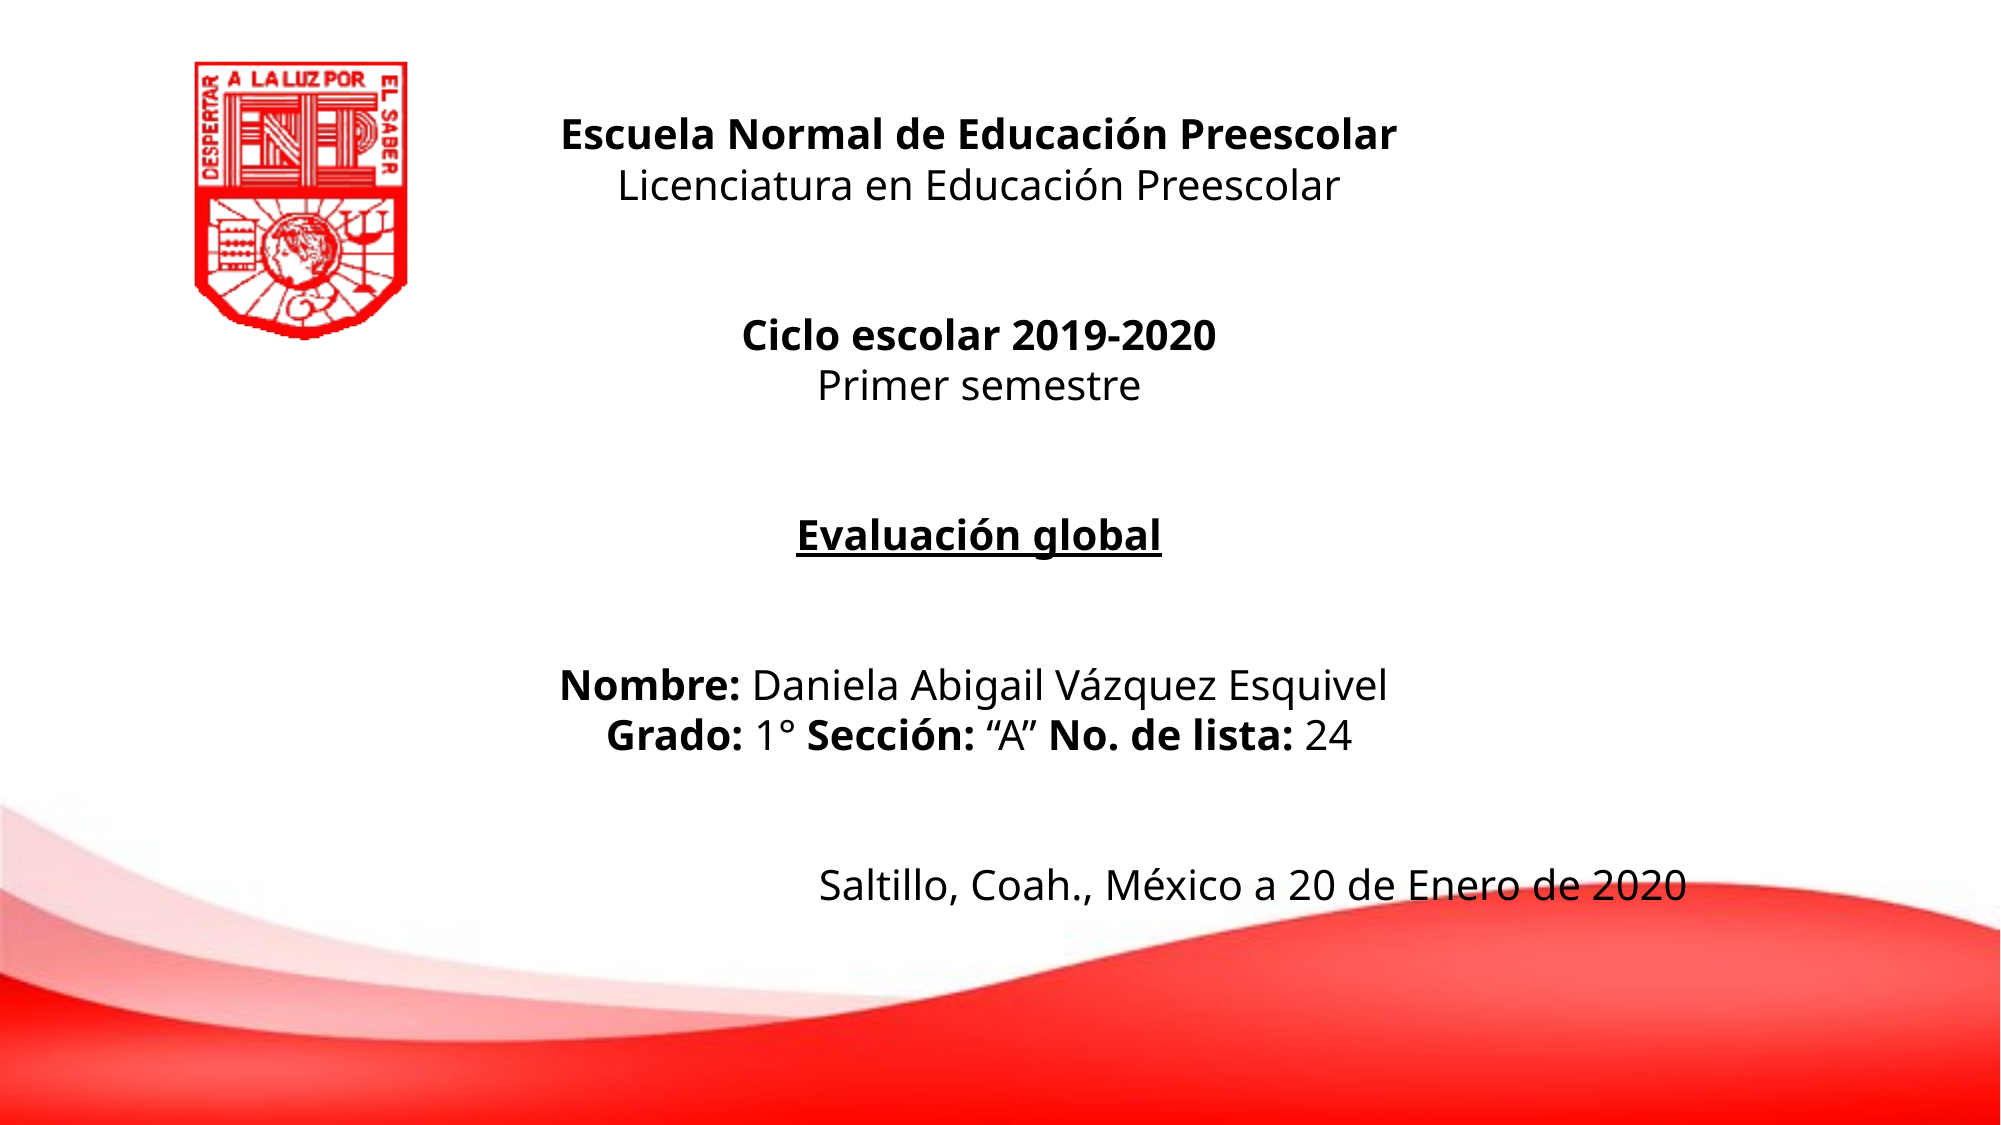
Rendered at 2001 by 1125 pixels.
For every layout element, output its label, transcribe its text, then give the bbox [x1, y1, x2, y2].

text_box Escuela Normal de Educación Preescolar Licenciatura en Educación Preescolar Ciclo escolar 2019-2020 Primer semestre Evaluación global Nombre: Daniela Abigail Vázquez Esquivel Grado: 1° Sección: “A” No. de lista: 24 Saltillo, Coah., México a 20 de Enero de 2020 [255, 100, 1703, 951]
picture [0, 0, 2001, 1125]
